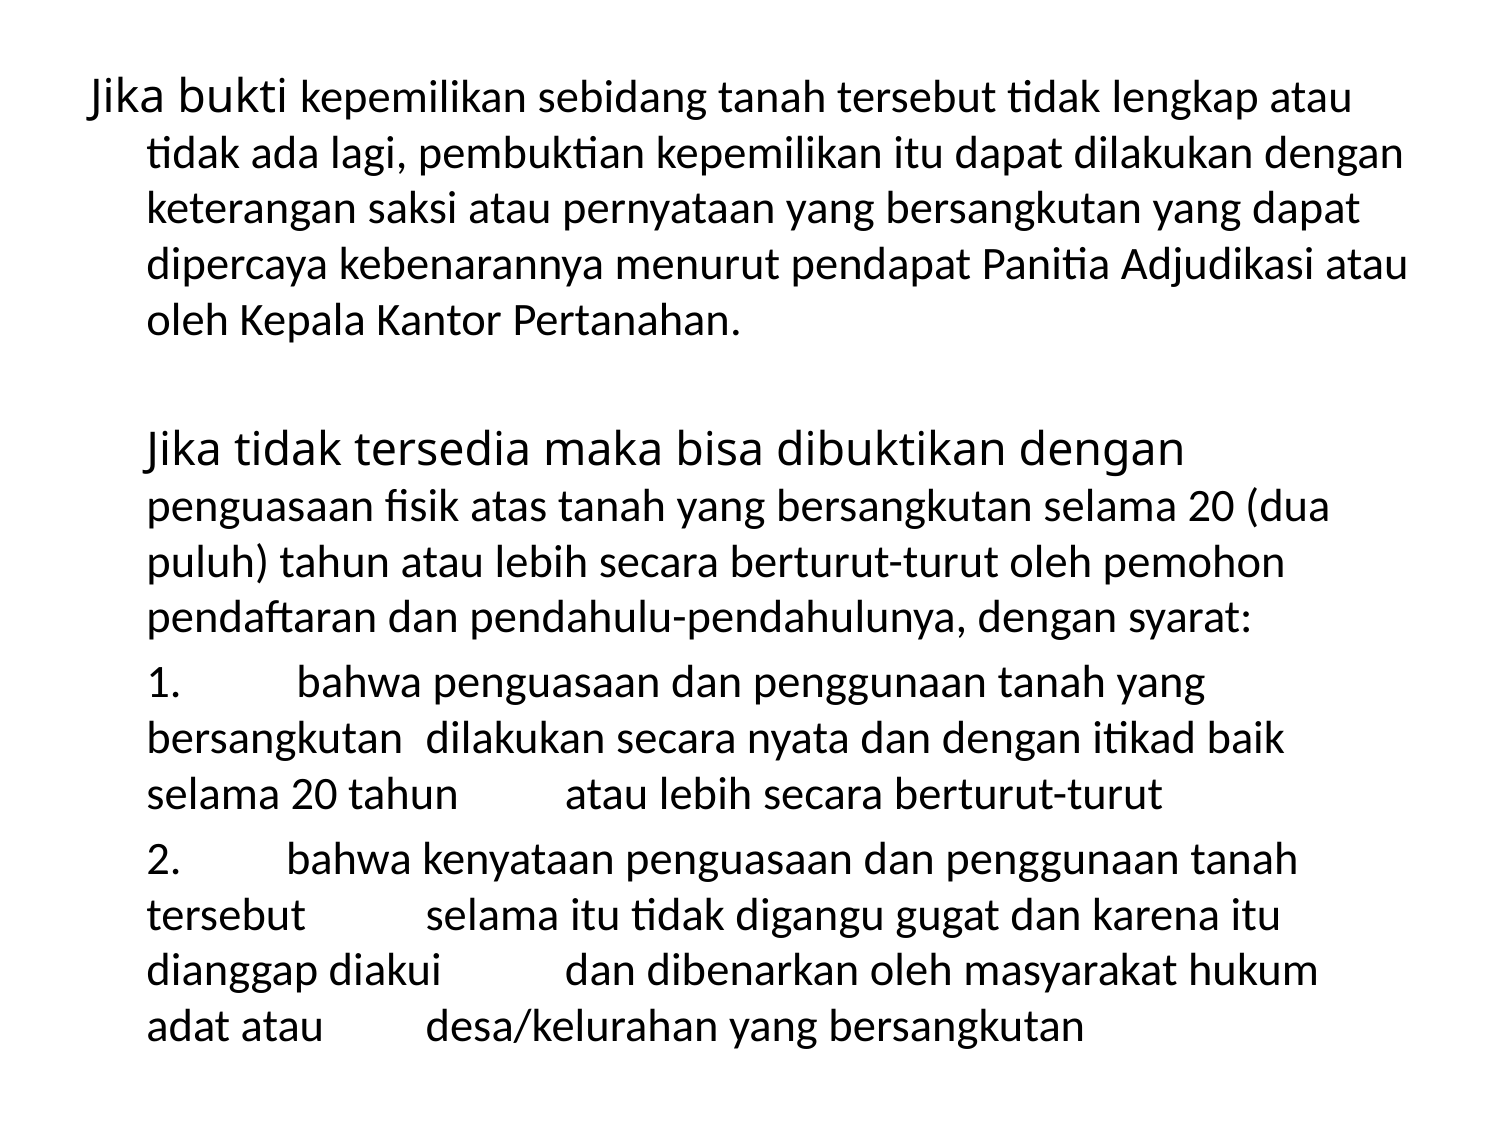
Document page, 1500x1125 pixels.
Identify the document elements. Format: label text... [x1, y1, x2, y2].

list Jika bukti kepemilikan sebidang tanah tersebut tidak lengkap atau tidak ada lagi, pembuktian kepemilikan itu dapat dilakukan dengan keterangan saksi atau pernyataan yang bersangkutan yang dapat dipercaya kebenarannya menurut pendapat Panitia Adjudikasi atau oleh Kepala Kantor Pertanahan. Jika tidak tersedia maka bisa dibuktikan dengan penguasaan fisik atas tanah yang bersangkutan selama 20 (dua puluh) tahun atau lebih secara berturut-turut oleh pemohon pendaftaran dan pendahulu-pendahulunya, dengan syarat: 1. bahwa penguasaan dan penggunaan tanah yang bersangkutan dilakukan secara nyata dan dengan itikad baik selama 20 tahun atau lebih secara berturut-turut 2. bahwa kenyataan penguasaan dan penggunaan tanah tersebut selama itu tidak digangu gugat dan karena itu dianggap diakui dan dibenarkan oleh masyarakat hukum adat atau desa/kelurahan yang bersangkutan [75, 58, 1425, 1079]
